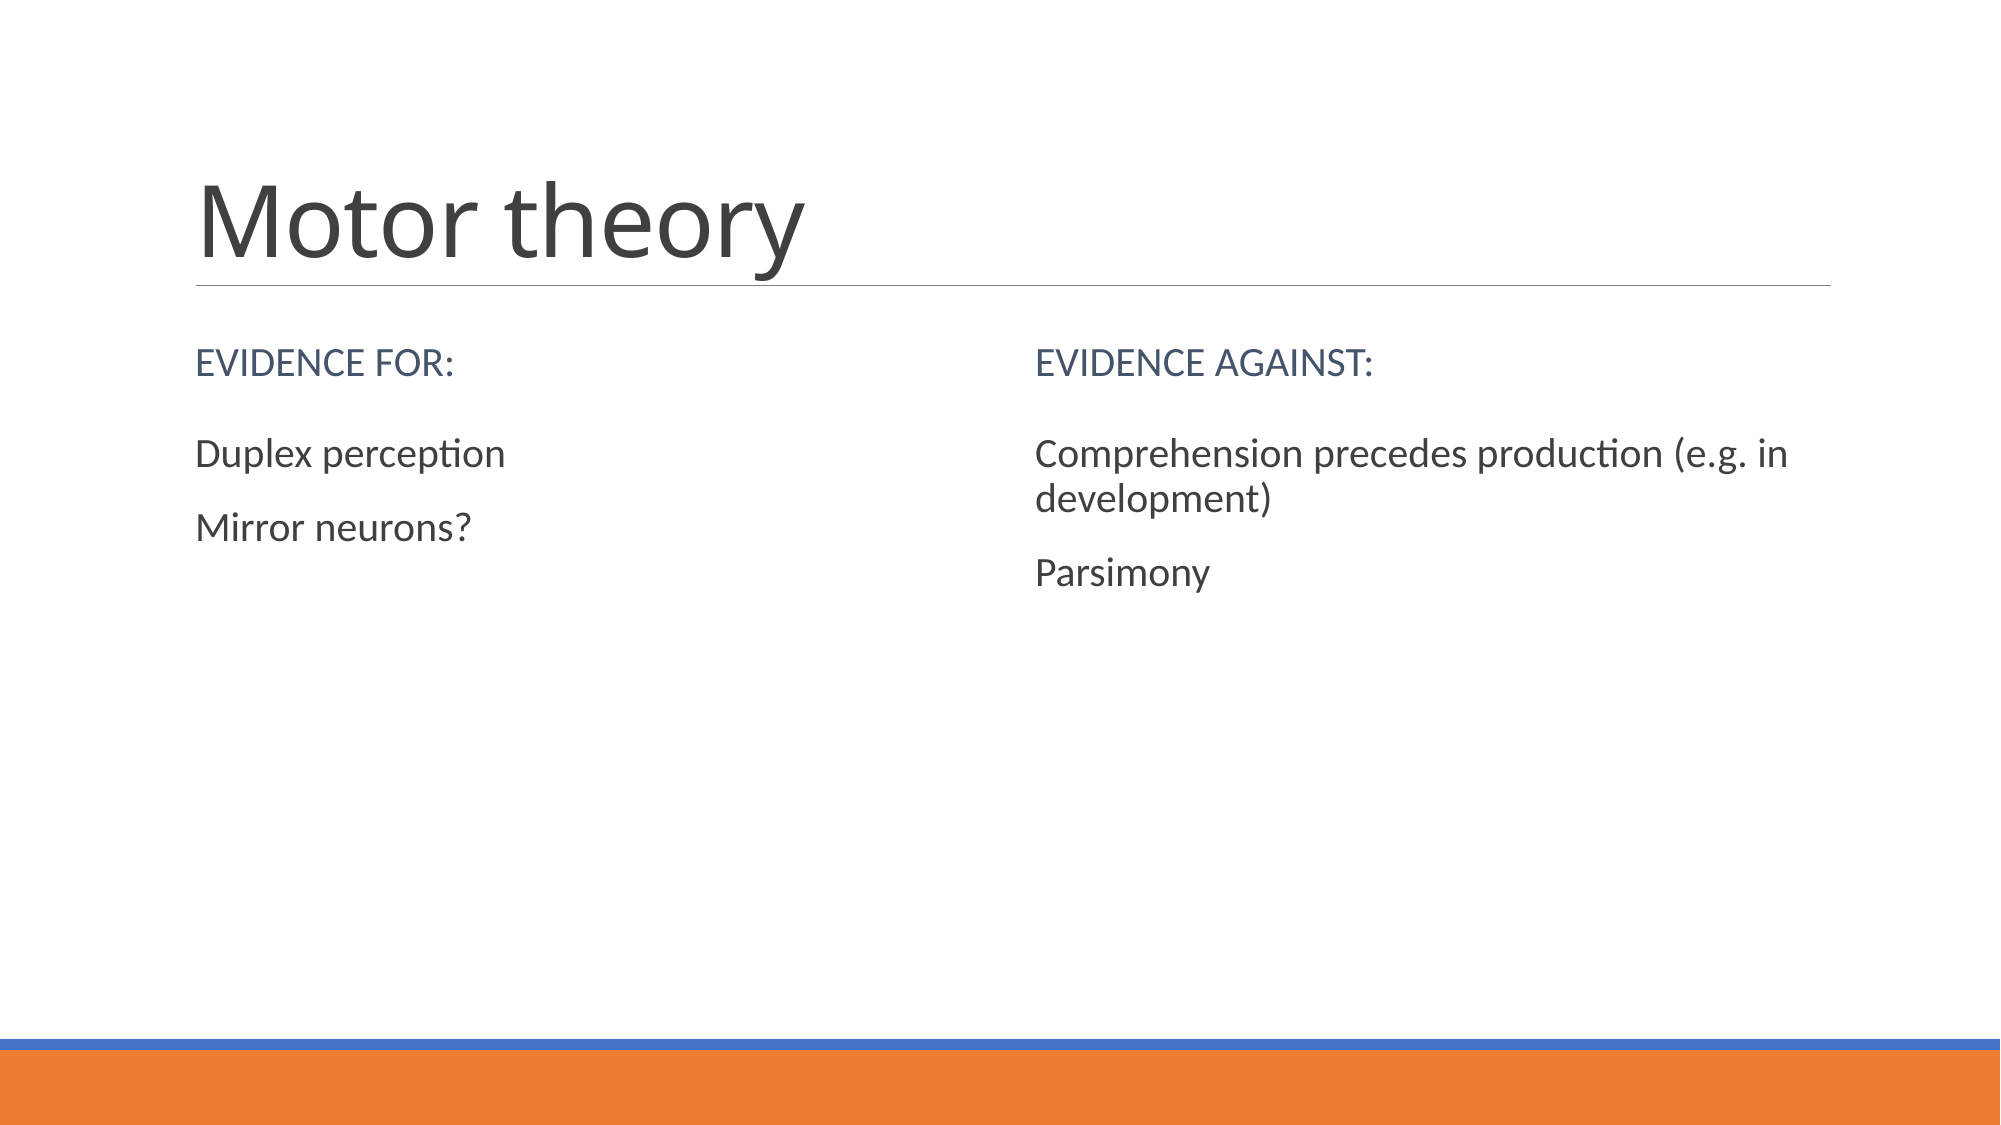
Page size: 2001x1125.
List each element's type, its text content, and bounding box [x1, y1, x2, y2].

list Duplex perception Mirror neurons? [180, 423, 990, 978]
list Comprehension precedes production (e.g. in development) Parsimony [1020, 423, 1830, 978]
list Evidence against: [1020, 302, 1830, 423]
list Evidence for: [180, 302, 990, 423]
title Motor theory [180, 47, 1830, 285]
